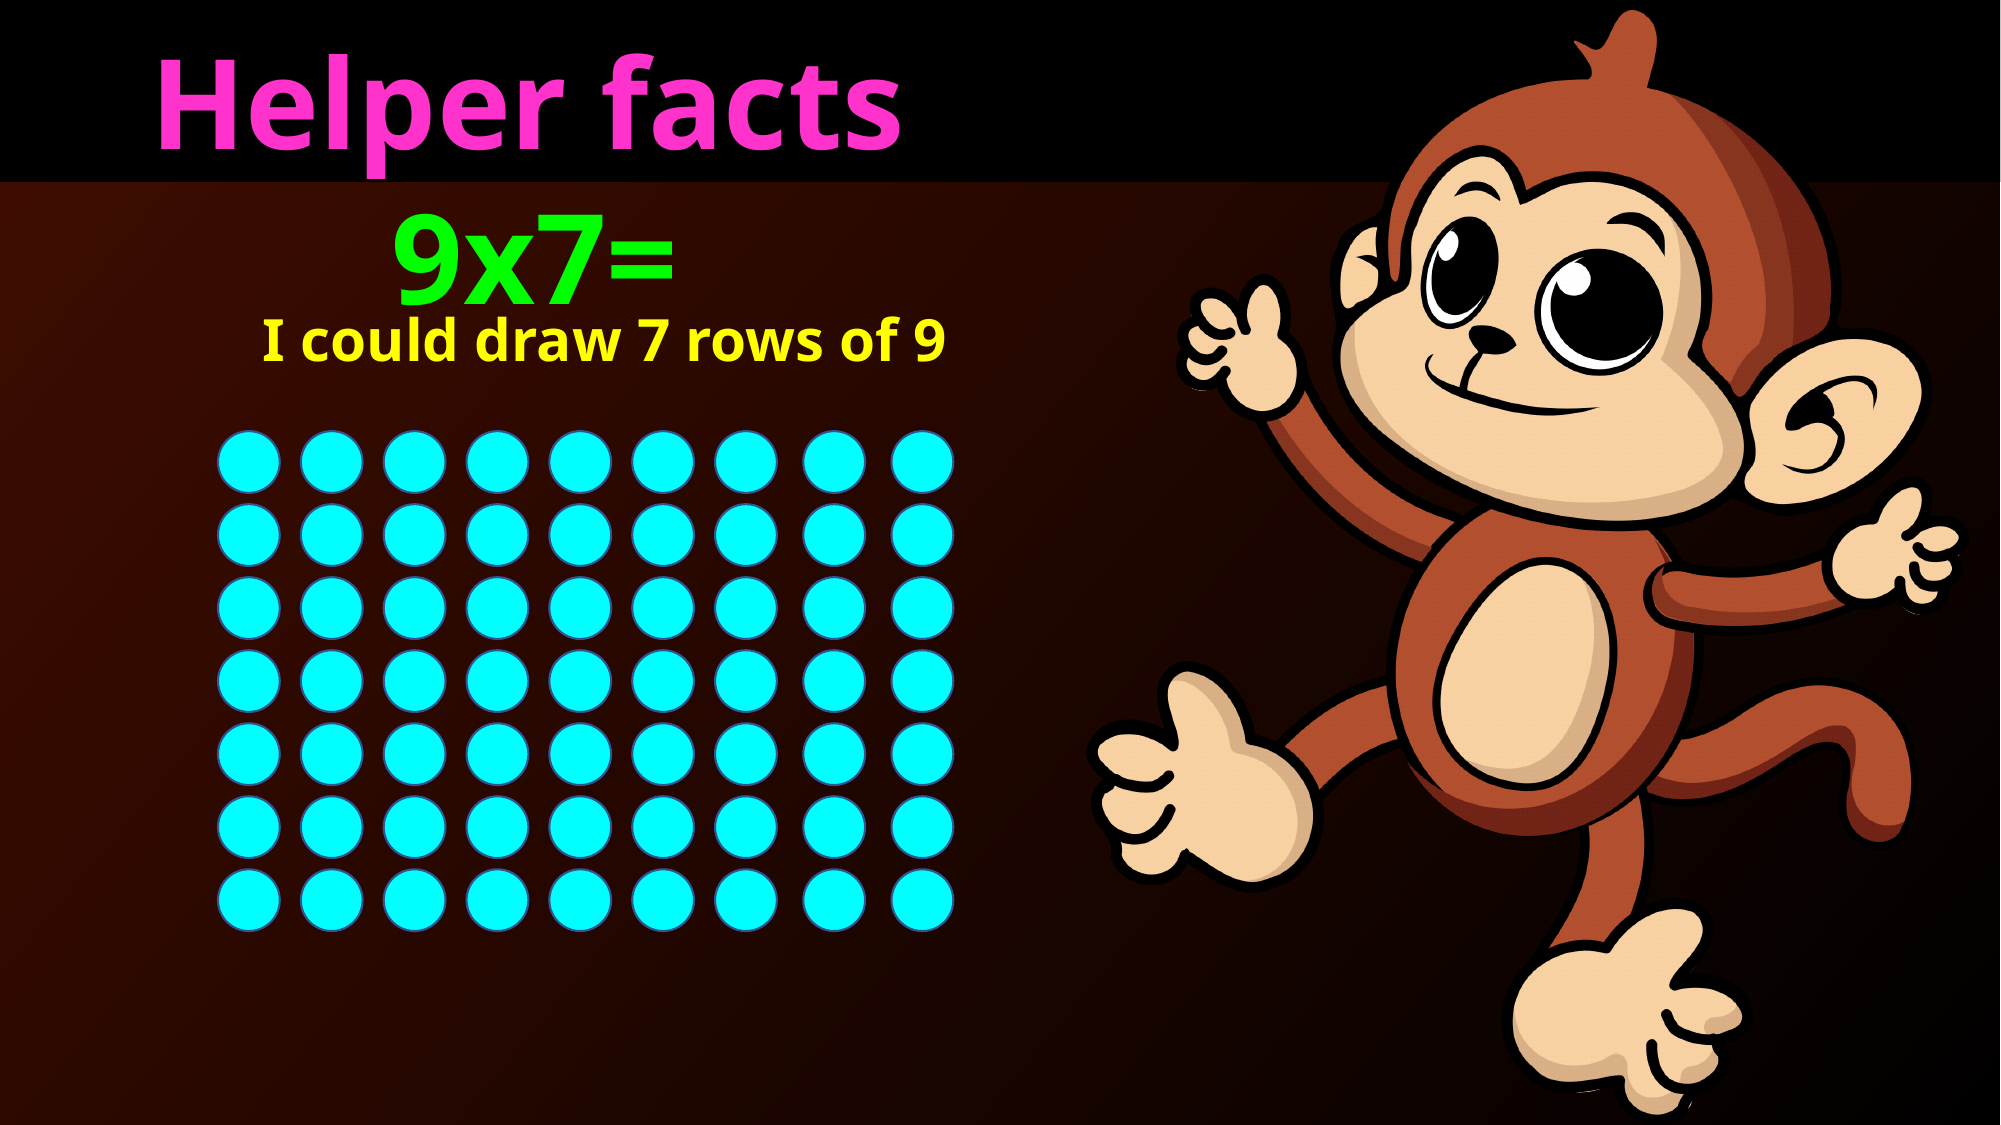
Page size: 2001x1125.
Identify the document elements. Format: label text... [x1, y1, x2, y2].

text_box [548, 868, 613, 933]
text_box [548, 430, 613, 494]
text_box [299, 430, 364, 494]
text_box [216, 503, 281, 568]
text_box [382, 503, 447, 568]
text_box [631, 649, 696, 714]
text_box [802, 430, 867, 494]
text_box [714, 868, 778, 933]
text_box [890, 503, 955, 568]
text_box [548, 576, 613, 641]
text_box [465, 503, 530, 568]
picture [1086, 0, 1969, 1125]
text_box [890, 722, 955, 787]
text_box [382, 722, 447, 787]
text_box [714, 503, 778, 568]
text_box [216, 722, 281, 787]
text_box [890, 430, 955, 494]
text_box [548, 649, 613, 714]
text_box [890, 649, 955, 714]
text_box [631, 795, 696, 860]
text_box [465, 576, 530, 641]
text_box [382, 576, 447, 641]
text_box [216, 430, 281, 494]
text_box [216, 795, 281, 860]
text_box [216, 868, 281, 933]
text_box [465, 868, 530, 933]
text_box [890, 868, 955, 933]
text_box [802, 868, 867, 933]
text_box [299, 722, 364, 787]
text_box I could draw 7 rows of 9 [116, 306, 1094, 381]
text_box 9x7= [116, 195, 954, 338]
text_box [465, 795, 530, 860]
text_box [631, 576, 696, 641]
text_box [382, 868, 447, 933]
text_box [802, 503, 867, 568]
text_box [299, 868, 364, 933]
text_box [465, 722, 530, 787]
text_box [631, 503, 696, 568]
text_box [631, 430, 696, 494]
text_box [299, 795, 364, 860]
text_box [548, 503, 613, 568]
text_box Helper facts [76, 40, 1077, 183]
text_box [299, 649, 364, 714]
text_box [802, 649, 867, 714]
text_box [465, 649, 530, 714]
text_box [216, 649, 281, 714]
text_box [714, 430, 778, 494]
text_box [382, 795, 447, 860]
text_box [714, 722, 778, 787]
text_box [299, 503, 364, 568]
text_box [548, 795, 613, 860]
text_box [465, 430, 530, 494]
text_box [631, 722, 696, 787]
text_box [299, 576, 364, 641]
text_box [890, 795, 955, 860]
text_box [714, 649, 778, 714]
text_box [216, 576, 281, 641]
text_box [802, 576, 867, 641]
text_box [714, 795, 778, 860]
text_box [714, 576, 778, 641]
text_box [382, 430, 447, 494]
text_box [382, 649, 447, 714]
text_box [548, 722, 613, 787]
text_box [631, 868, 696, 933]
text_box [890, 576, 955, 641]
text_box [802, 722, 867, 787]
text_box [802, 795, 867, 860]
